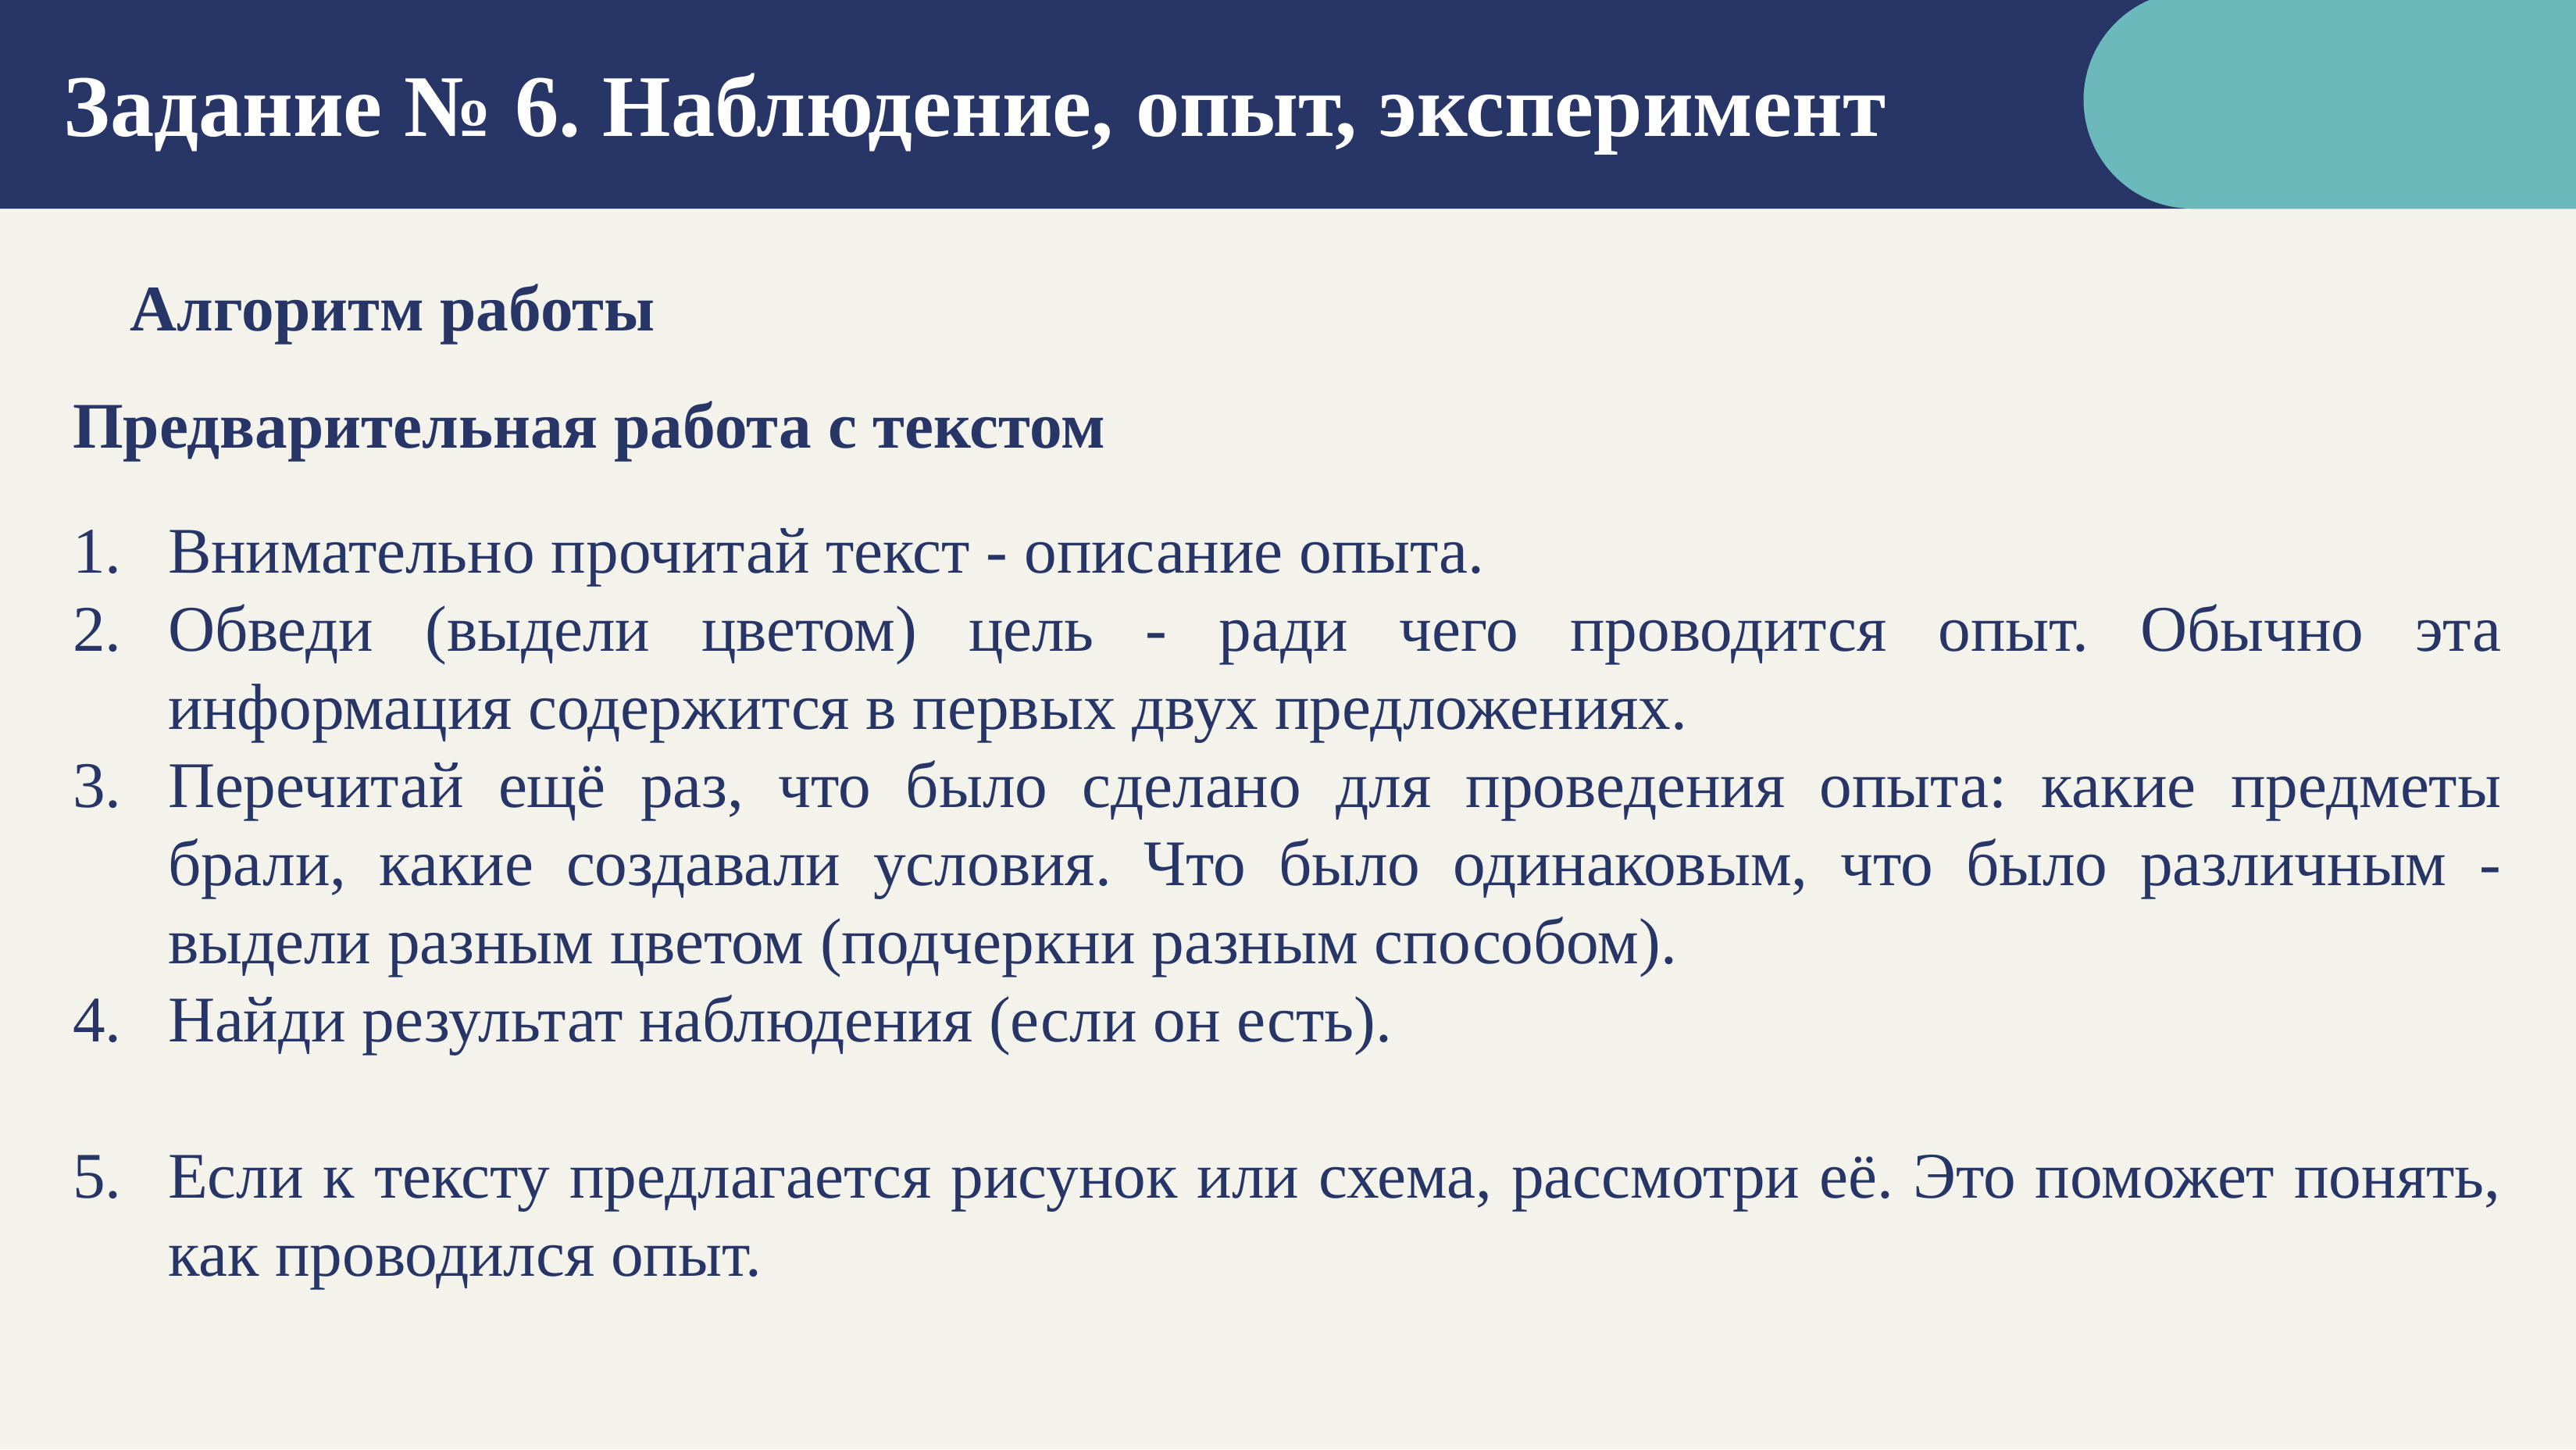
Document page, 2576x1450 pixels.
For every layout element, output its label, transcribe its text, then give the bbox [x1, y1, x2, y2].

list Алгоритм работы Предварительная работа с текстом Внимательно прочитай текст - описание опыта. Обведи (выдели цветом) цель - ради чего проводится опыт. Обычно эта информация содержится в первых двух предложениях. Перечитай ещё раз, что было сделано для проведения опыта: какие предметы брали, какие создавали условия. Что было одинаковым, что было различным - выдели разным цветом (подчеркни разным способом). Найди результат наблюдения (если он есть). Если к тексту предлагается рисунок или схема, рассмотри её. Это поможет понять, как проводился опыт. [73, 266, 2503, 1299]
title Задание № 6. Наблюдение, опыт, эксперимент [63, 48, 2374, 155]
